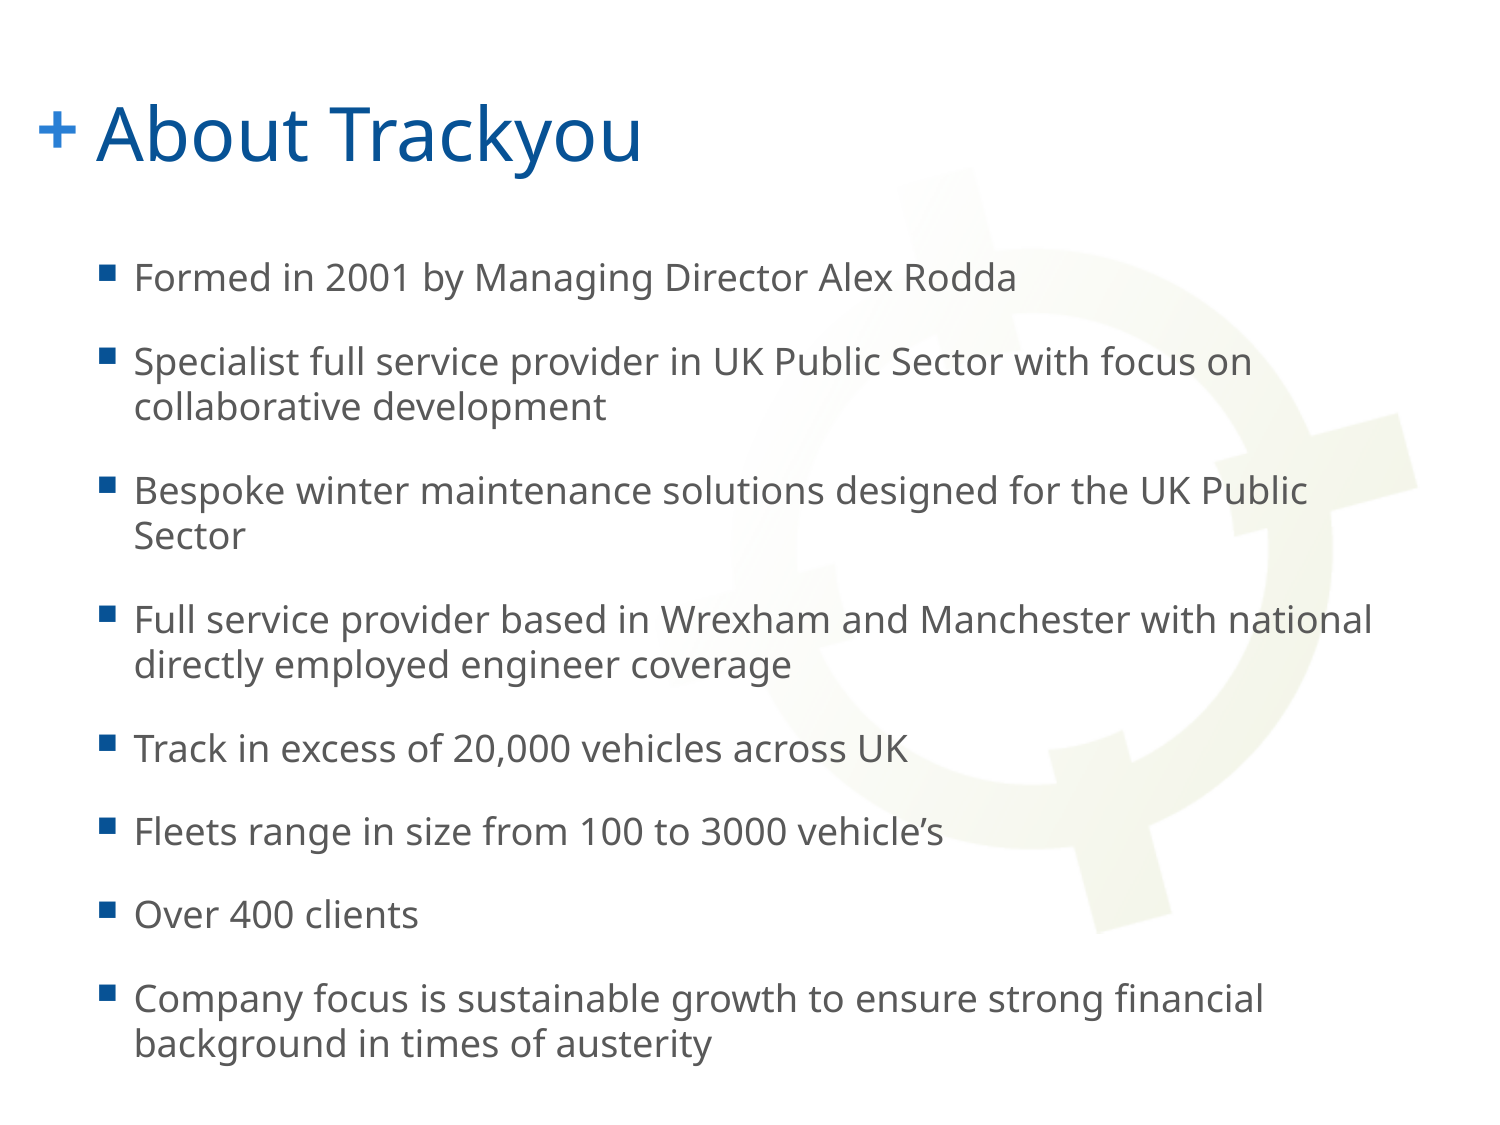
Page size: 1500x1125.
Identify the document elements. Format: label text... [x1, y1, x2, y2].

list Formed in 2001 by Managing Director Alex Rodda Specialist full service provider in UK Public Sector with focus on collaborative development Bespoke winter maintenance solutions designed for the UK Public Sector Full service provider based in Wrexham and Manchester with national directly employed engineer coverage Track in excess of 20,000 vehicles across UK Fleets range in size from 100 to 3000 vehicle’s Over 400 clients Company focus is sustainable growth to ensure strong financial background in times of austerity [81, 246, 1420, 1077]
title About Trackyou [81, 79, 1420, 246]
